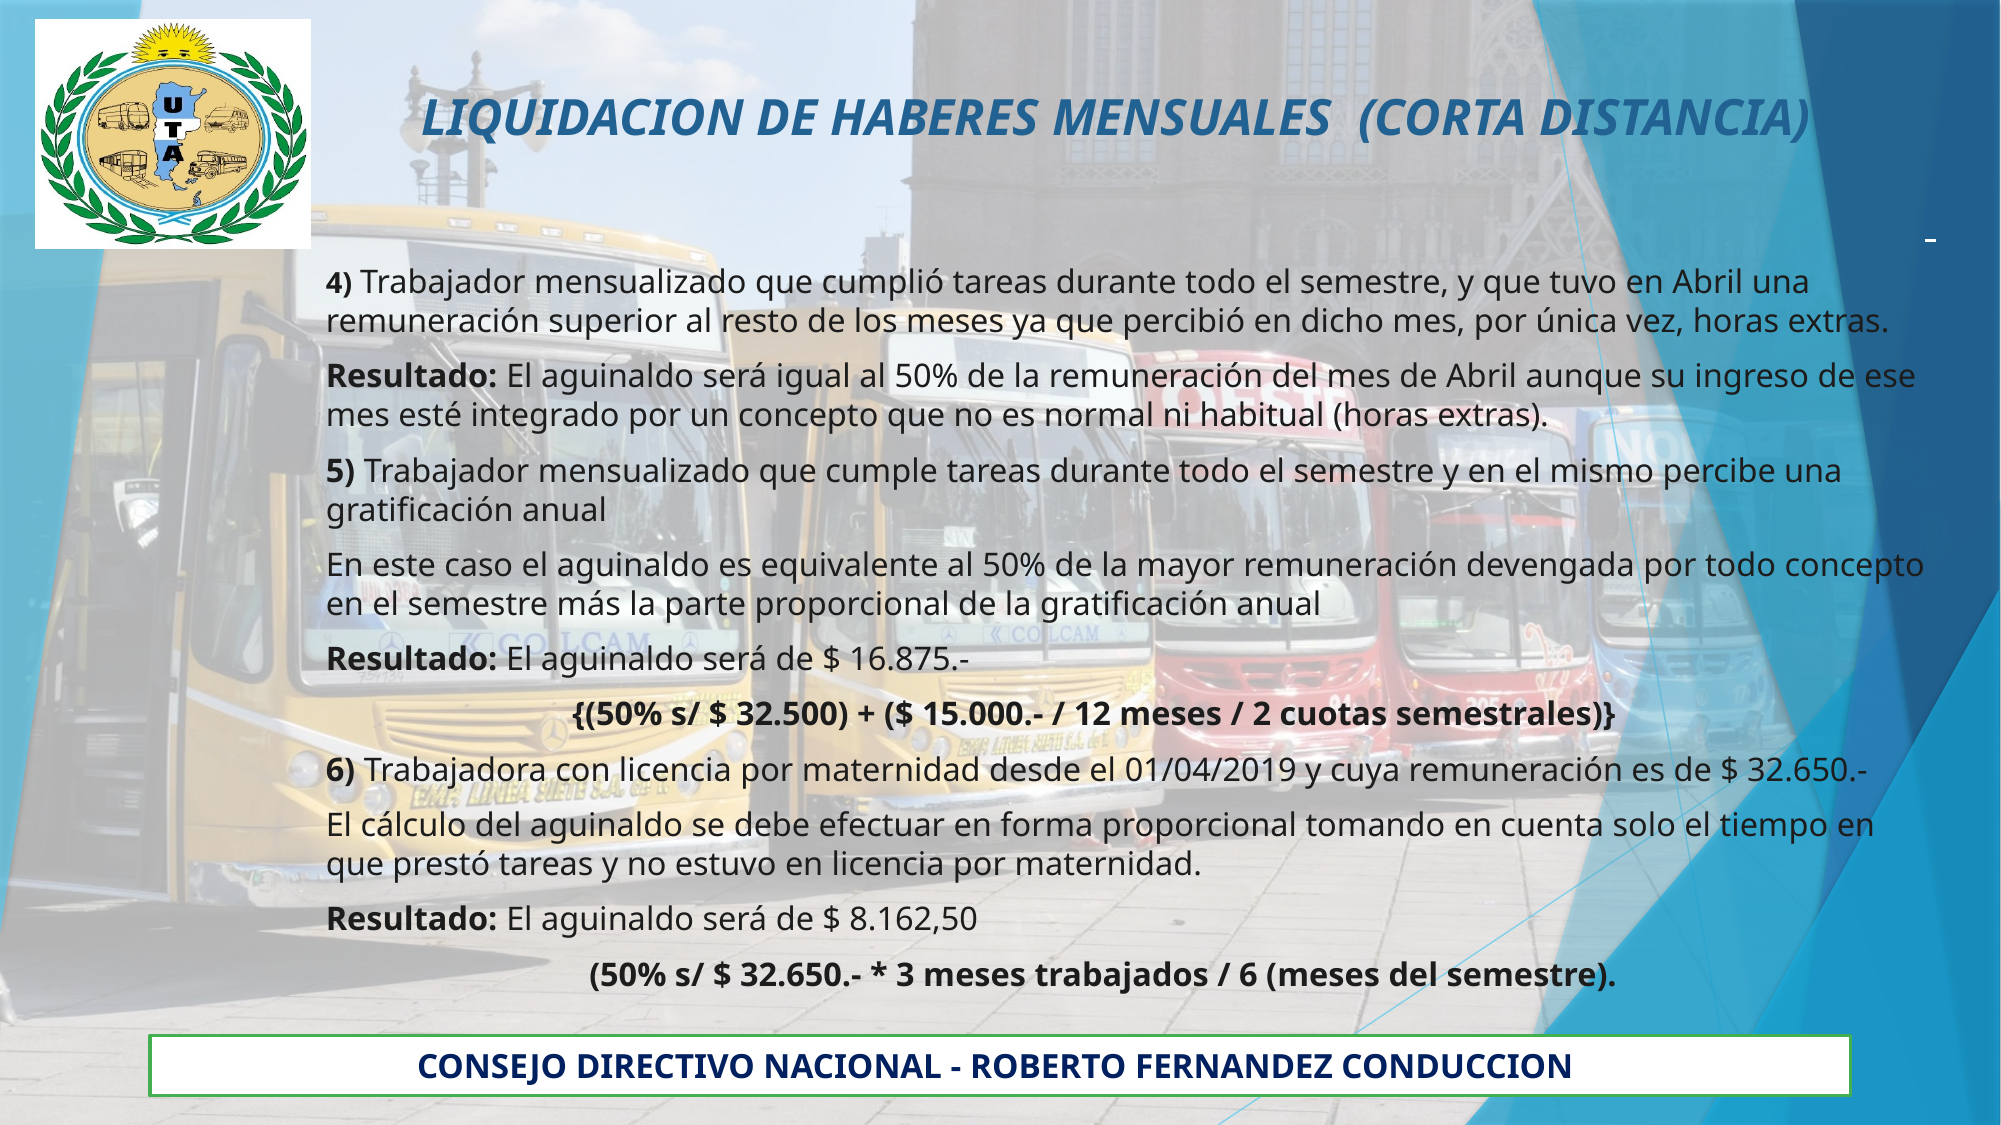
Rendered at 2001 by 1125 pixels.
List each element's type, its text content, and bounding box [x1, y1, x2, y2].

text_box CONSEJO DIRECTIVO NACIONAL - ROBERTO FERNANDEZ CONDUCCION [148, 1034, 1852, 1097]
title LIQUIDACION DE HABERES MENSUALES (CORTA DISTANCIA) [406, 75, 1907, 157]
subtitle 4) Trabajador mensualizado que cumplió tareas durante todo el semestre, y que tuvo en Abril una remuneración superior al resto de los meses ya que percibió en dicho mes, por única vez, horas extras. Resultado: El aguinaldo será igual al 50% de la remuneración del mes de Abril aunque su ingreso de ese mes esté integrado por un concepto que no es normal ni habitual (horas extras). 5) Trabajador mensualizado que cumple tareas durante todo el semestre y en el mismo percibe una gratificación anual En este caso el aguinaldo es equivalente al 50% de la mayor remuneración devengada por todo concepto en el semestre más la parte proporcional de la gratificación anual Resultado: El aguinaldo será de $ 16.875.- {(50% s/ $ 32.500) + ($ 15.000.- / 12 meses / 2 cuotas semestrales)} 6) Trabajadora con licencia por maternidad desde el 01/04/2019 y cuya remuneración es de $ 32.650.- El cálculo del aguinaldo se debe efectuar en forma proporcional tomando en cuenta solo el tiempo en que prestó tareas y no estuvo en licencia por maternidad. Resultado: El aguinaldo será de $ 8.162,50 (50% s/ $ 32.650.- * 3 meses trabajados / 6 (meses del semestre). [310, 182, 1952, 1010]
picture [34, 18, 312, 249]
